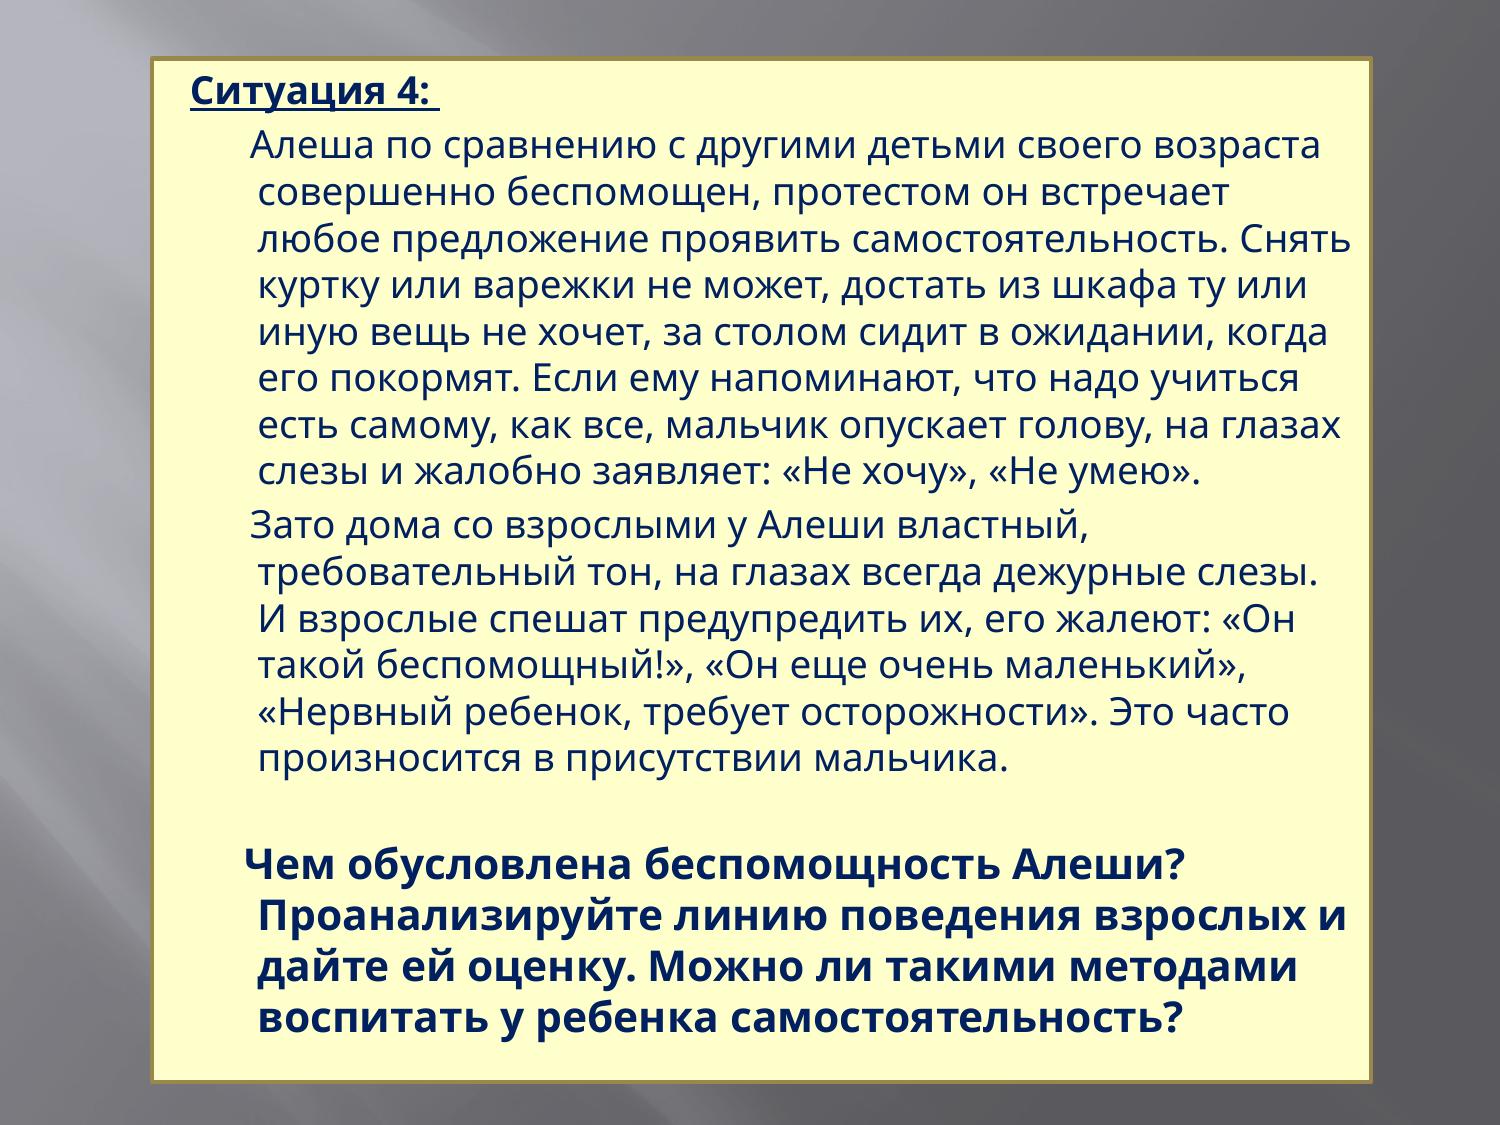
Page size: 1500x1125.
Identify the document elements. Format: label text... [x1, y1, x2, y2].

list Ситуация 4: Алеша по сравнению с другими детьми своего возраста совершенно беспомощен, протестом он встречает любое предложение проявить самостоятельность. Снять куртку или варежки не может, достать из шкафа ту или иную вещь не хочет, за столом сидит в ожидании, когда его покормят. Если ему напоминают, что надо учиться есть самому, как все, мальчик опускает голову, на глазах слезы и жалобно заявляет: «Не хочу», «Не умею». Зато дома со взрослыми у Алеши властный, требовательный тон, на глазах всегда дежурные слезы. И взрослые спешат предупредить их, его жалеют: «Он такой беспомощный!», «Он еще очень маленький», «Нервный ребенок, требует осторожности». Это часто произносится в присутствии мальчика. Чем обусловлена беспомощность Алеши? Проанализируйте линию поведения взрослых и дайте ей оценку. Можно ли такими методами воспитать у ребенка самостоятельность? [150, 56, 1373, 1084]
